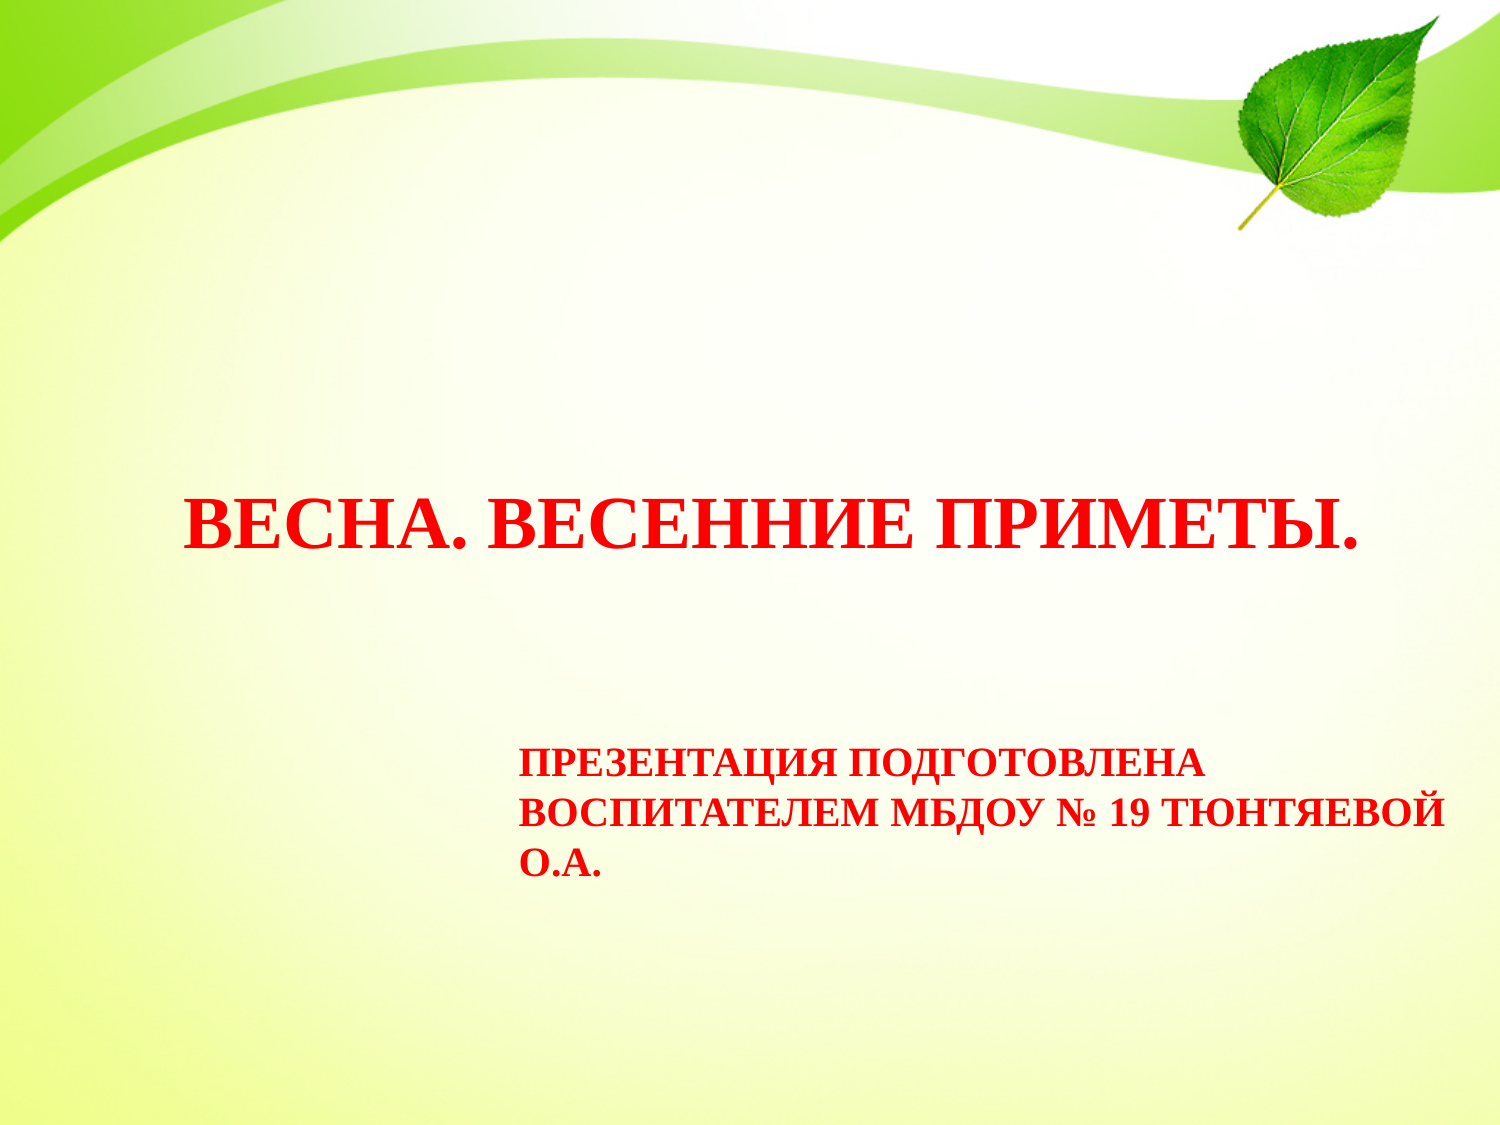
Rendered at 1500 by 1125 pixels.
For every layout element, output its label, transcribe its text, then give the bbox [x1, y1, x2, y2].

title Презентация подготовлена воспитателем мбдоу № 19 тюнтяевой о.а. [503, 727, 1463, 937]
picture [0, 0, 1500, 1125]
list ВЕСНА. ВЕСЕННИЕ ПРИМЕТЫ. [112, 324, 1388, 572]
